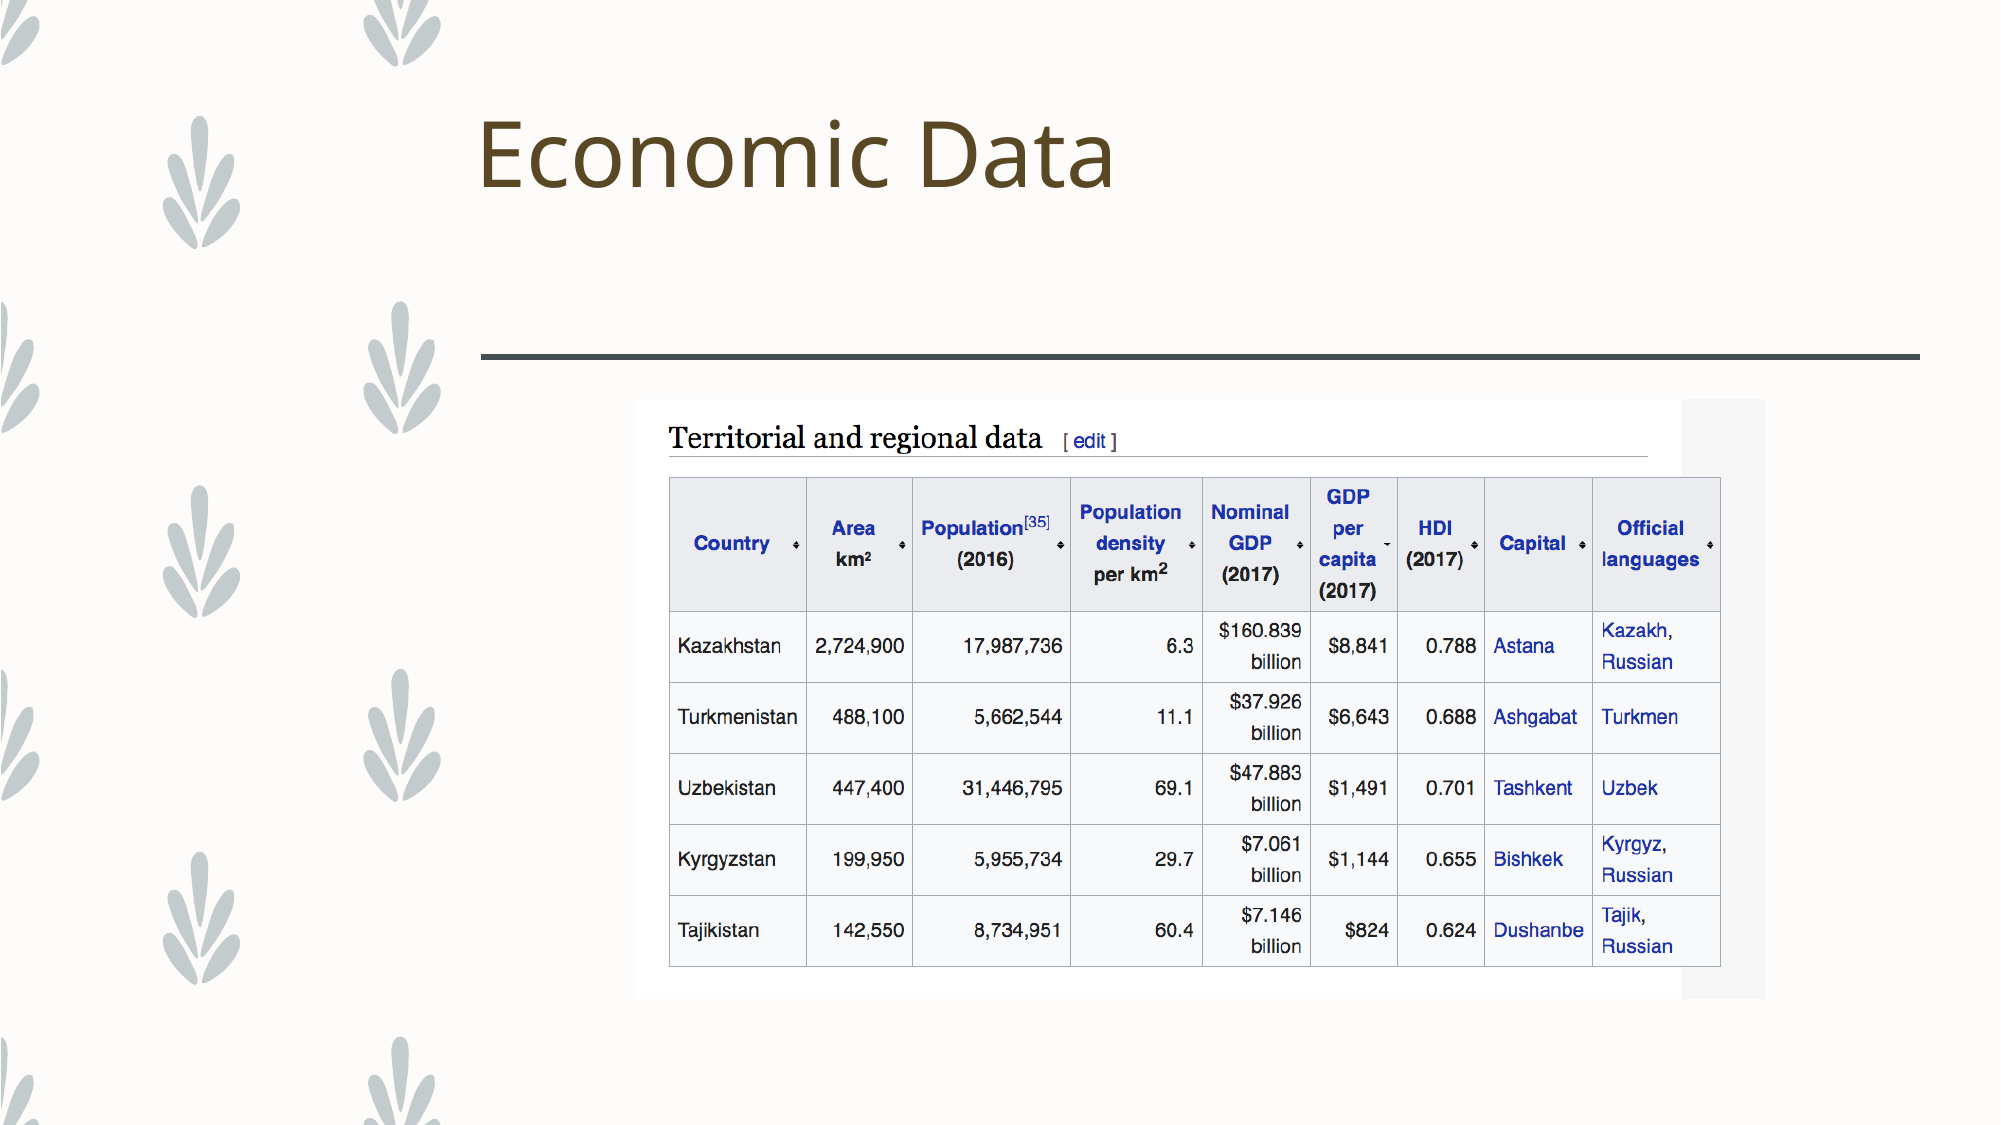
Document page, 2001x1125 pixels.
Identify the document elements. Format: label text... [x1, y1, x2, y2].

title Economic Data [460, 93, 1920, 350]
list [636, 399, 1765, 1000]
